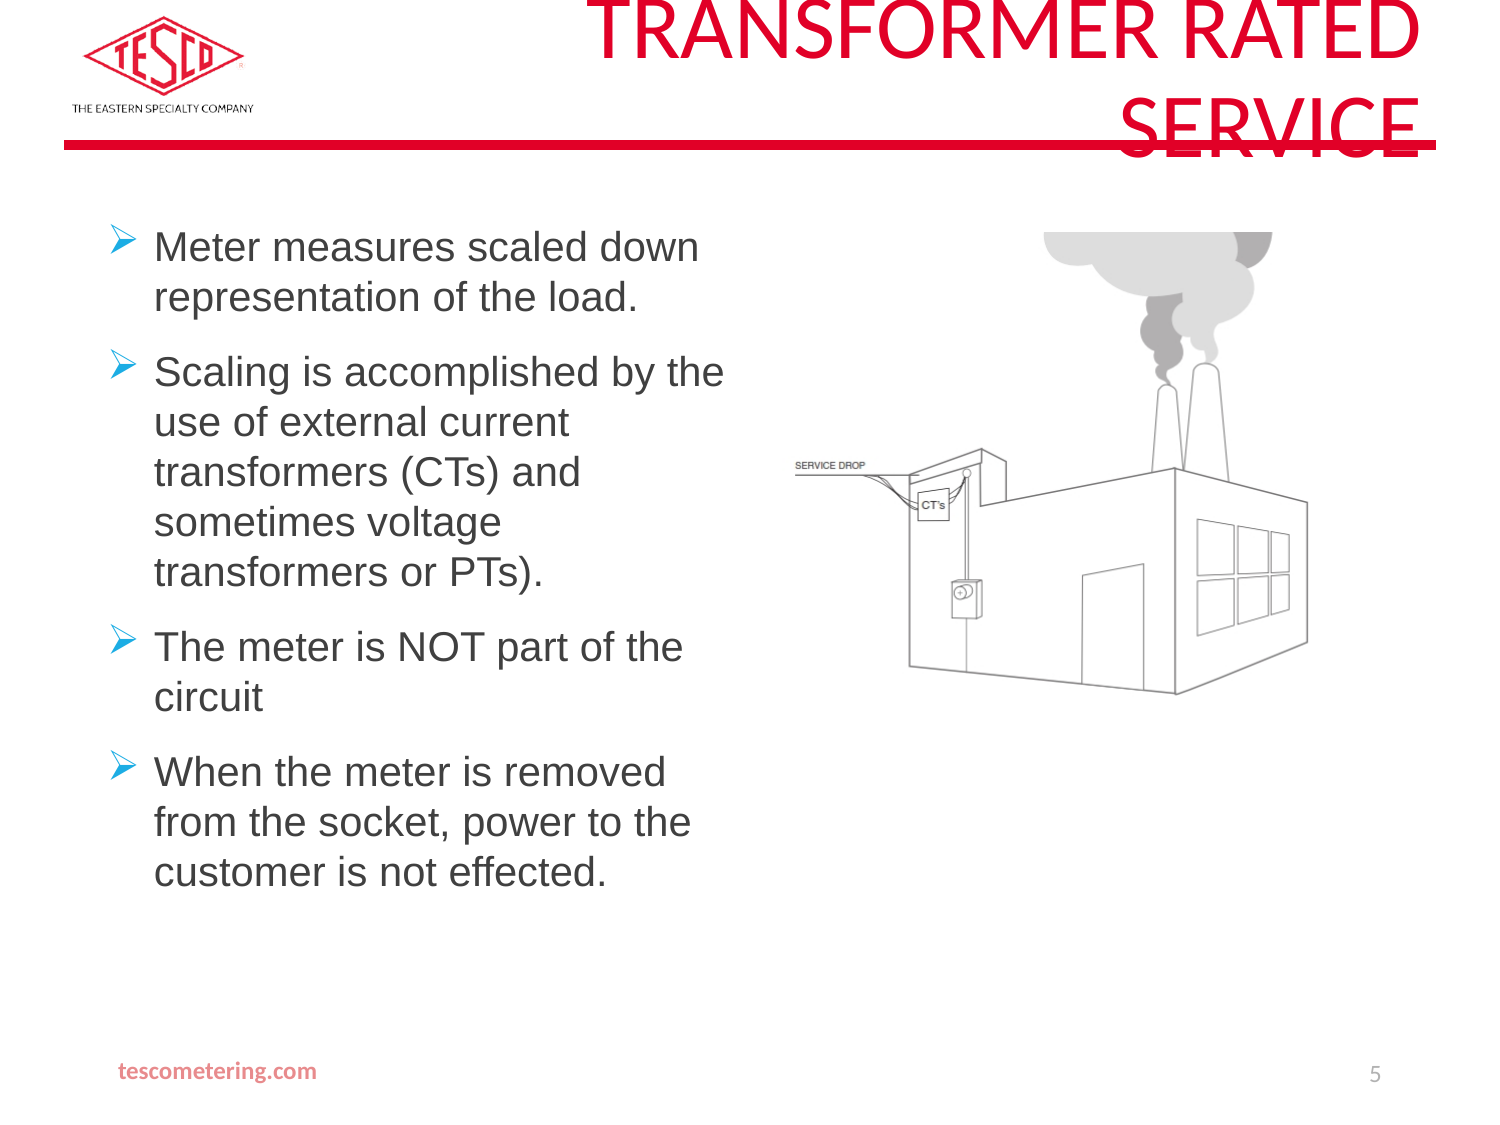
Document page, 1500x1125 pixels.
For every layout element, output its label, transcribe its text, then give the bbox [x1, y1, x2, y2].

slide_number 5 [1059, 1042, 1397, 1103]
text_box Meter measures scaled down representation of the load. Scaling is accomplished by the use of external current transformers (CTs) and sometimes voltage transformers or PTs). The meter is NOT part of the circuit When the meter is removed from the socket, power to the customer is not effected. [92, 212, 750, 903]
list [749, 231, 1364, 1027]
picture [72, 9, 256, 121]
title Transformer Rated Service [255, 22, 1438, 134]
footer tescometering.com [103, 1039, 610, 1100]
